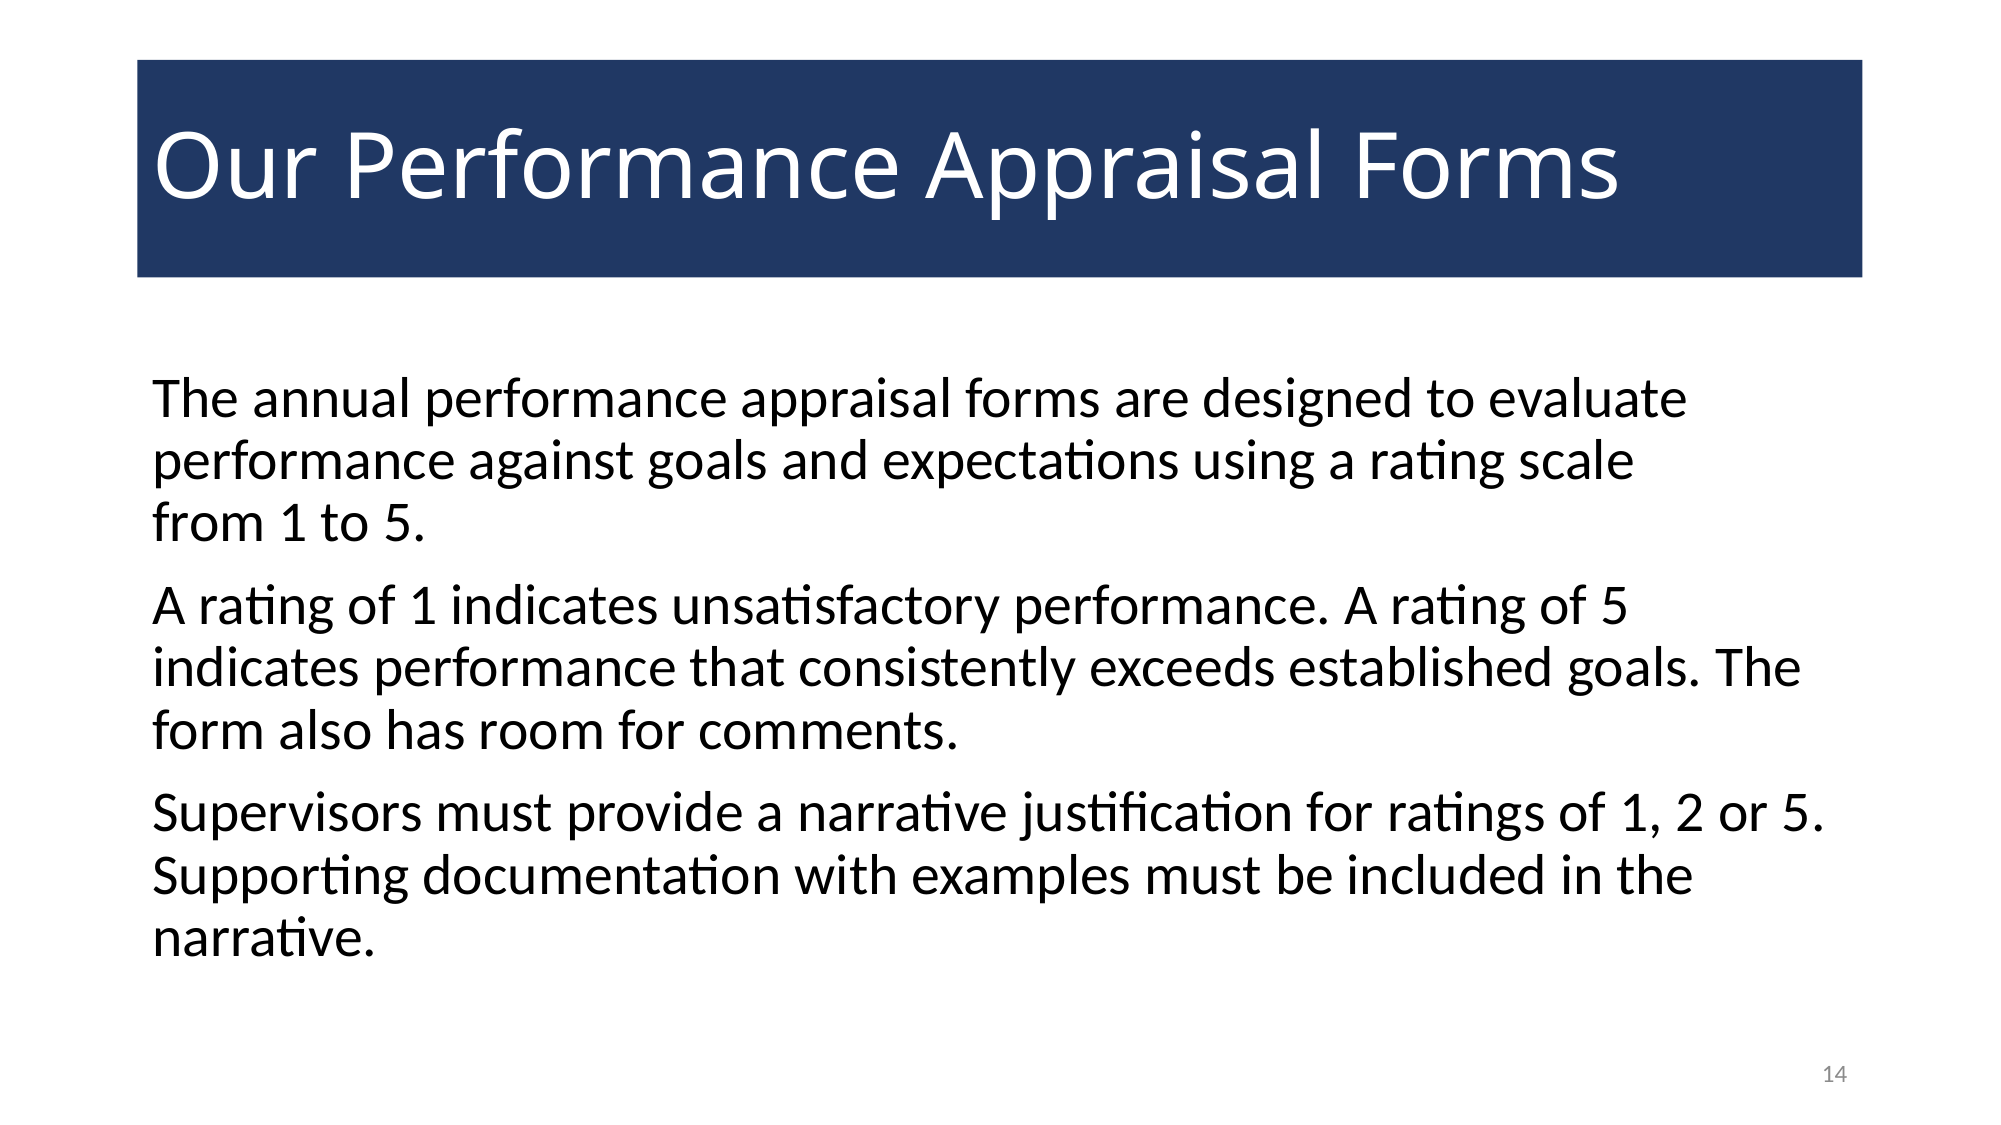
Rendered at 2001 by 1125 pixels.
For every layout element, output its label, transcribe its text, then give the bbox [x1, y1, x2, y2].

list The annual performance appraisal forms are designed to evaluate performance against goals and expectations using a rating scale from 1 to 5. A rating of 1 indicates unsatisfactory performance. A rating of 5 indicates performance that consistently exceeds established goals. The form also has room for comments. Supervisors must provide a narrative justification for ratings of 1, 2 or 5. Supporting documentation with examples must be included in the narrative. [137, 360, 1863, 978]
title Our Performance Appraisal Forms [137, 59, 1863, 278]
slide_number 14 [1412, 1042, 1863, 1103]
